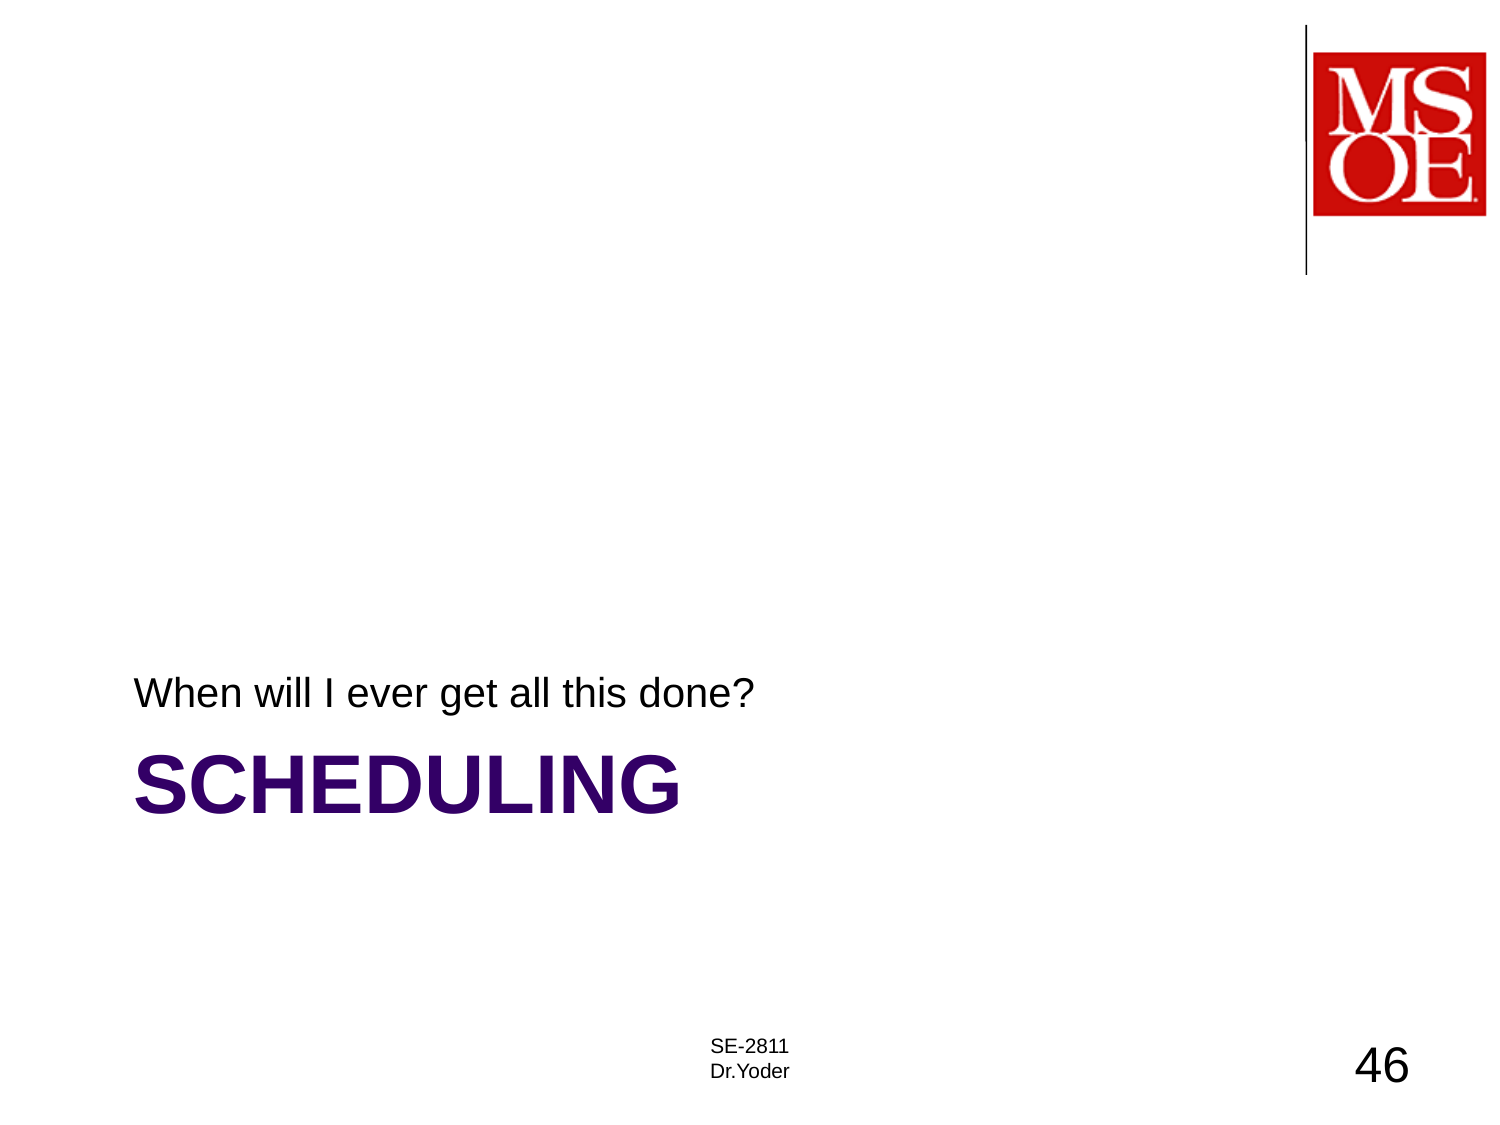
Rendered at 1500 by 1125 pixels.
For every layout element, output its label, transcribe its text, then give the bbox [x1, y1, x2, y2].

picture [1312, 37, 1488, 232]
title Scheduling [118, 724, 1394, 947]
list When will I ever get all this done? [118, 476, 1394, 724]
footer SE-2811 Dr.Yoder [512, 1024, 988, 1101]
slide_number 46 [1074, 1024, 1426, 1101]
